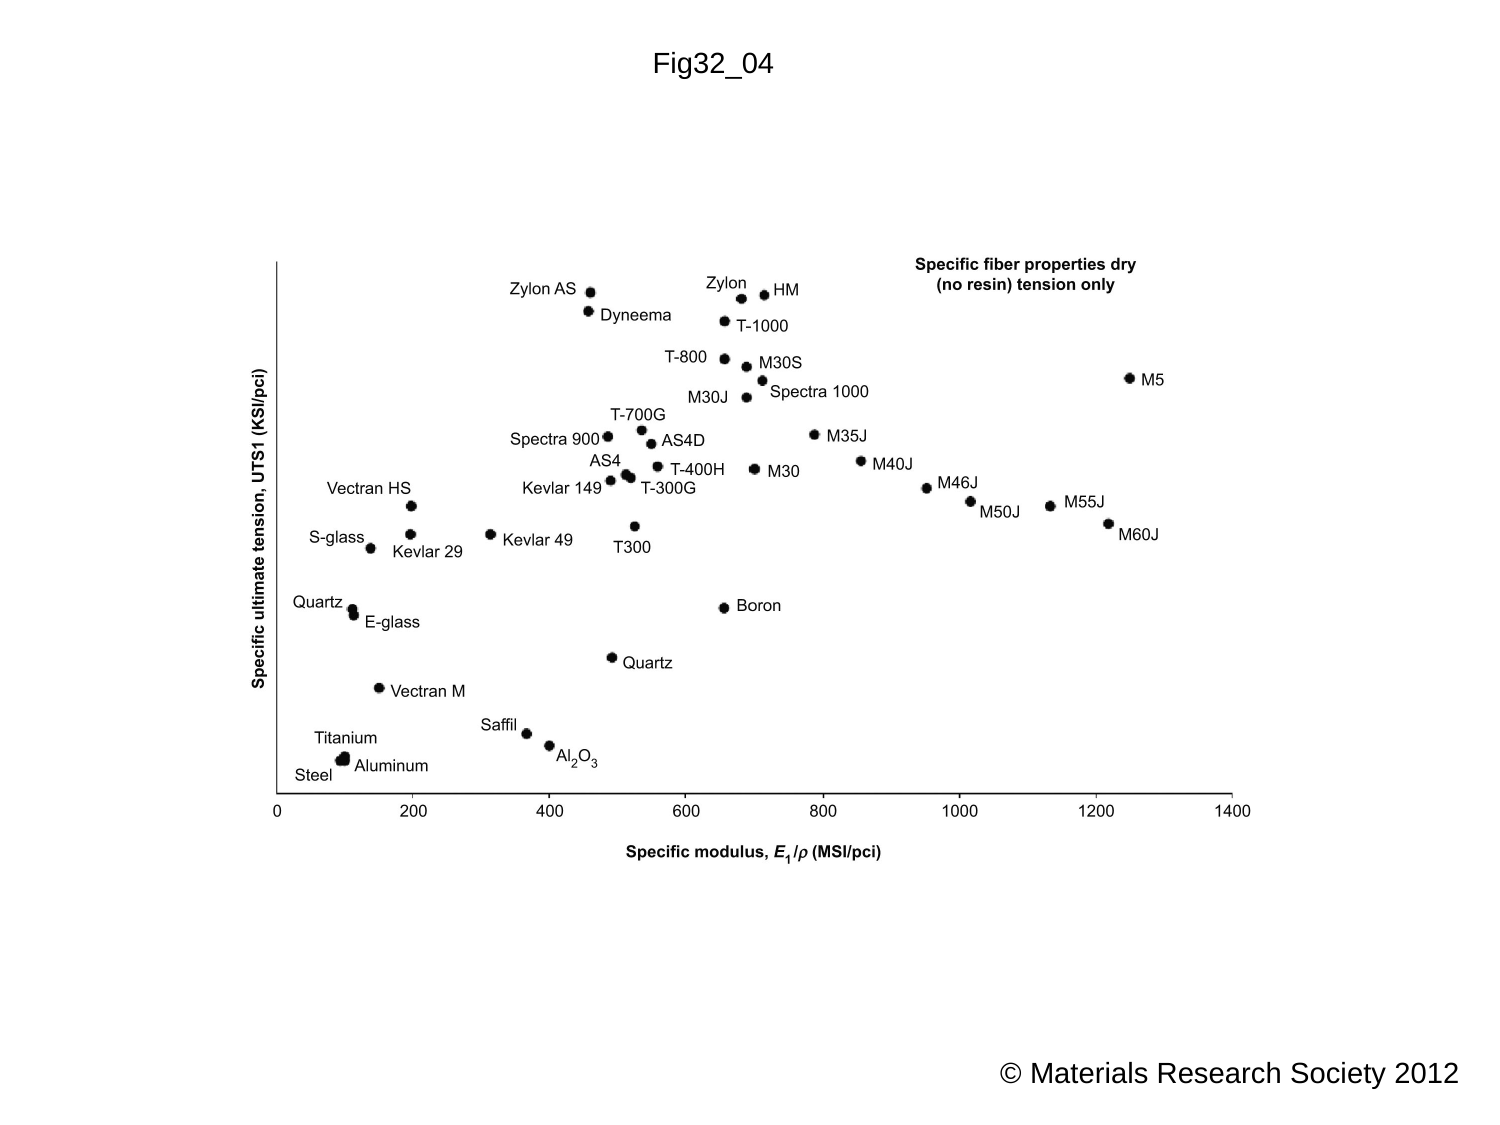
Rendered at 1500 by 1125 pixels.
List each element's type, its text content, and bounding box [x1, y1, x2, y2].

picture [249, 254, 1251, 871]
footer © Materials Research Society 2012 [549, 1046, 1476, 1125]
text_box Fig32_04 [637, 37, 790, 88]
